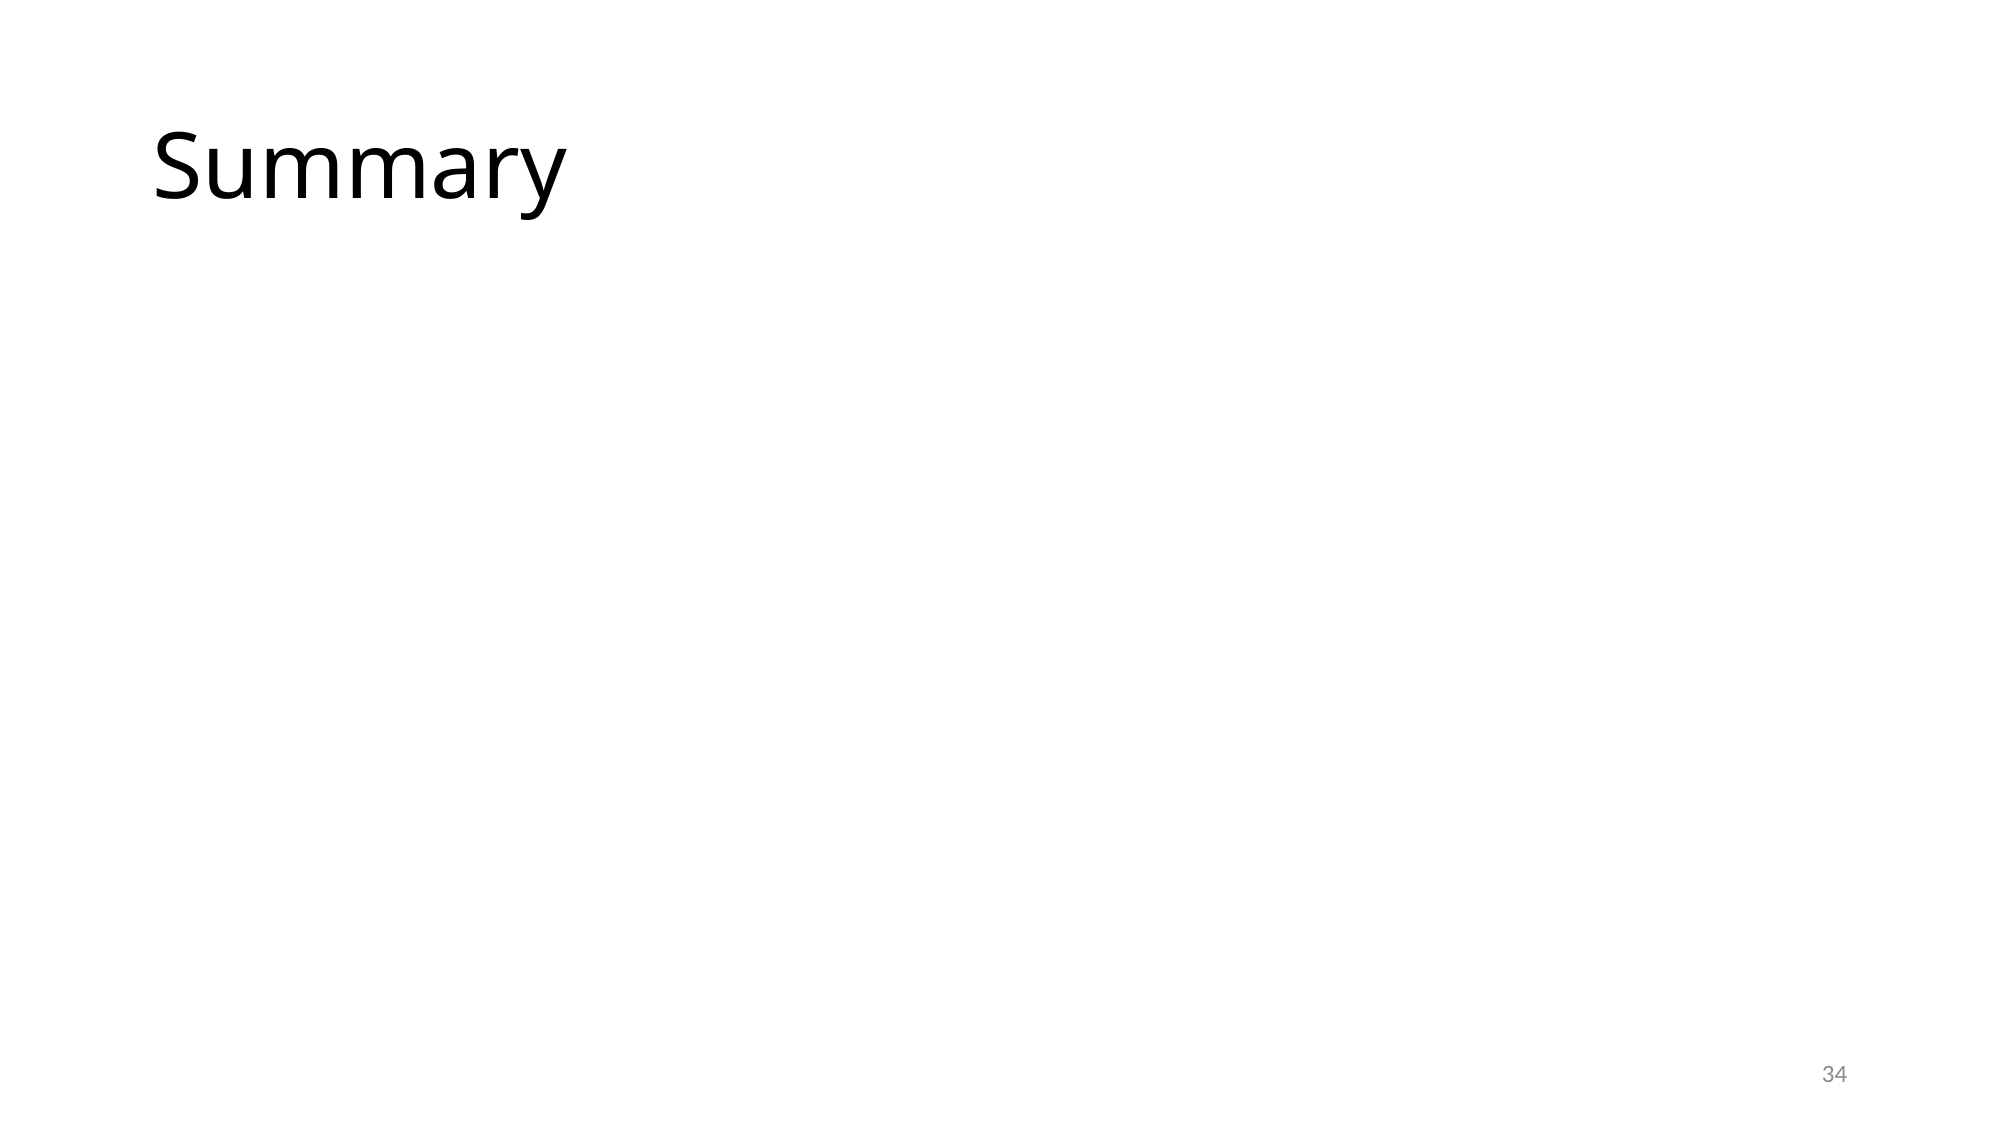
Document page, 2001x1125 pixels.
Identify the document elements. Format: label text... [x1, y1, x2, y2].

title Summary [137, 59, 1863, 278]
slide_number 33 [1412, 1042, 1863, 1103]
